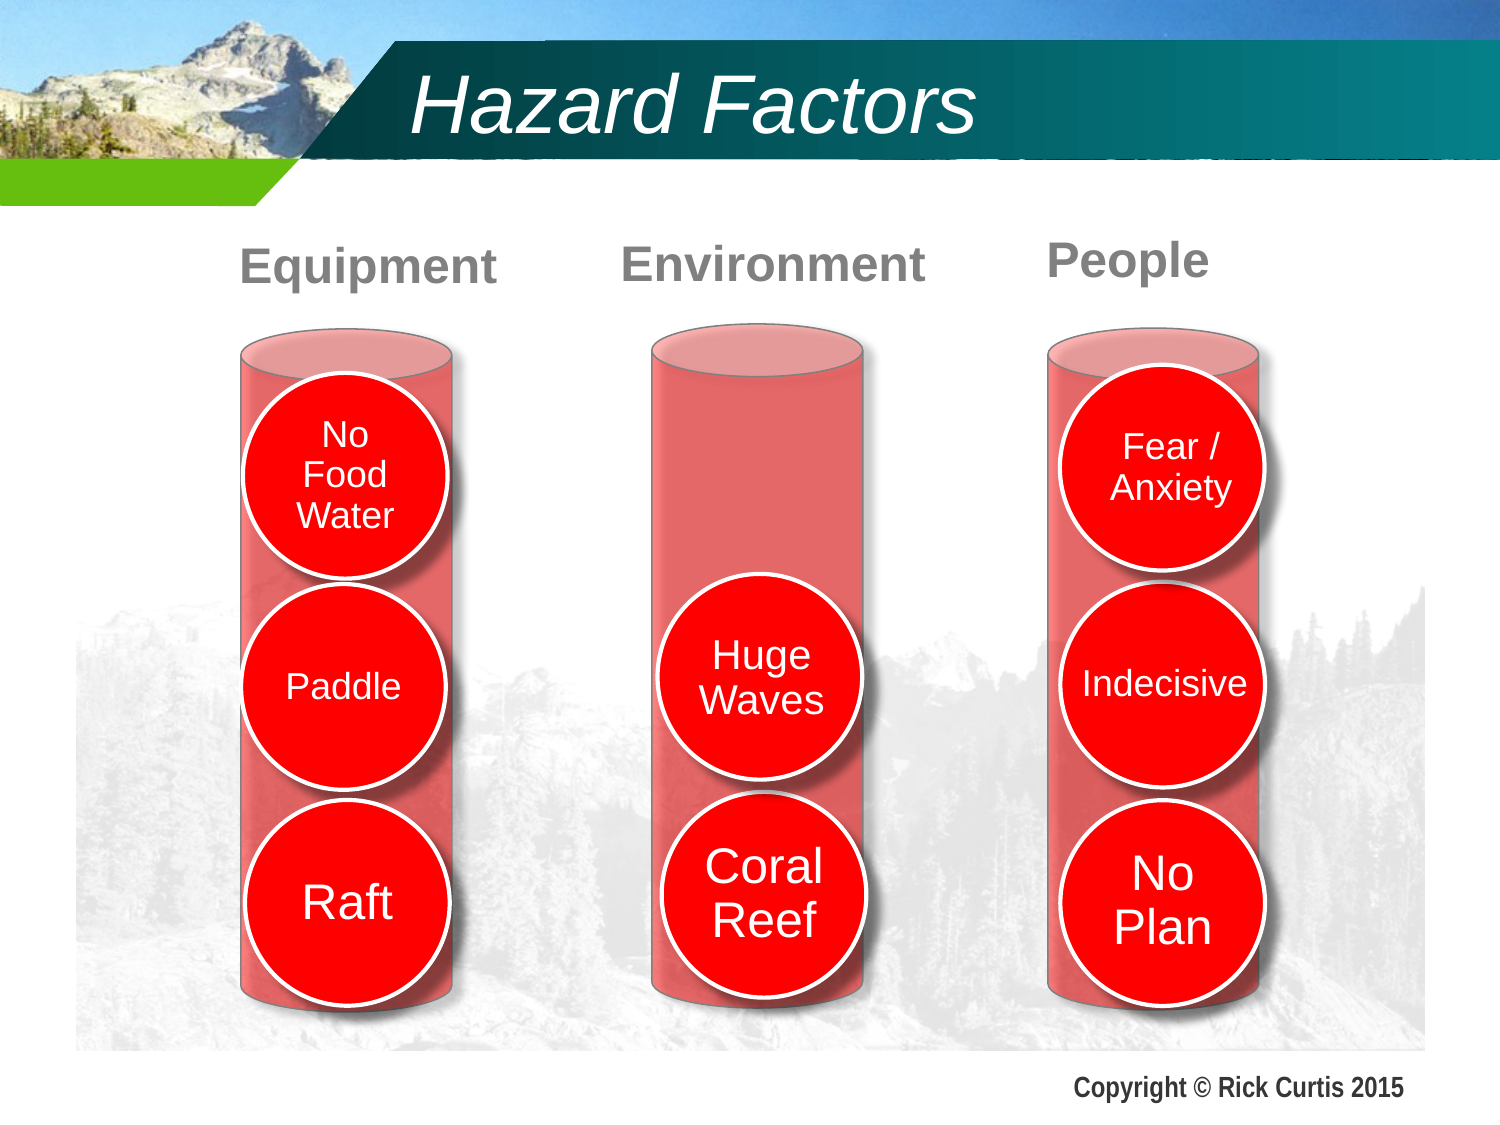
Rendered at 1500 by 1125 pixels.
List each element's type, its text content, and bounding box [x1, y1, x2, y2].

picture [76, 541, 1425, 1051]
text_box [1059, 364, 1265, 571]
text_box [244, 799, 450, 1006]
text_box Environment [545, 224, 1001, 300]
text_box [661, 791, 867, 998]
text_box Equipment [140, 226, 597, 301]
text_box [242, 372, 448, 579]
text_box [1060, 581, 1266, 788]
text_box People [900, 220, 1356, 296]
picture [0, 0, 1500, 158]
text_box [1060, 799, 1266, 1007]
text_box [240, 583, 446, 791]
text_box [1047, 328, 1259, 994]
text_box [657, 573, 863, 780]
text_box [651, 323, 863, 989]
text_box [240, 328, 452, 376]
text_box [448, 787, 452, 800]
title Hazard Factors [394, 37, 1433, 163]
